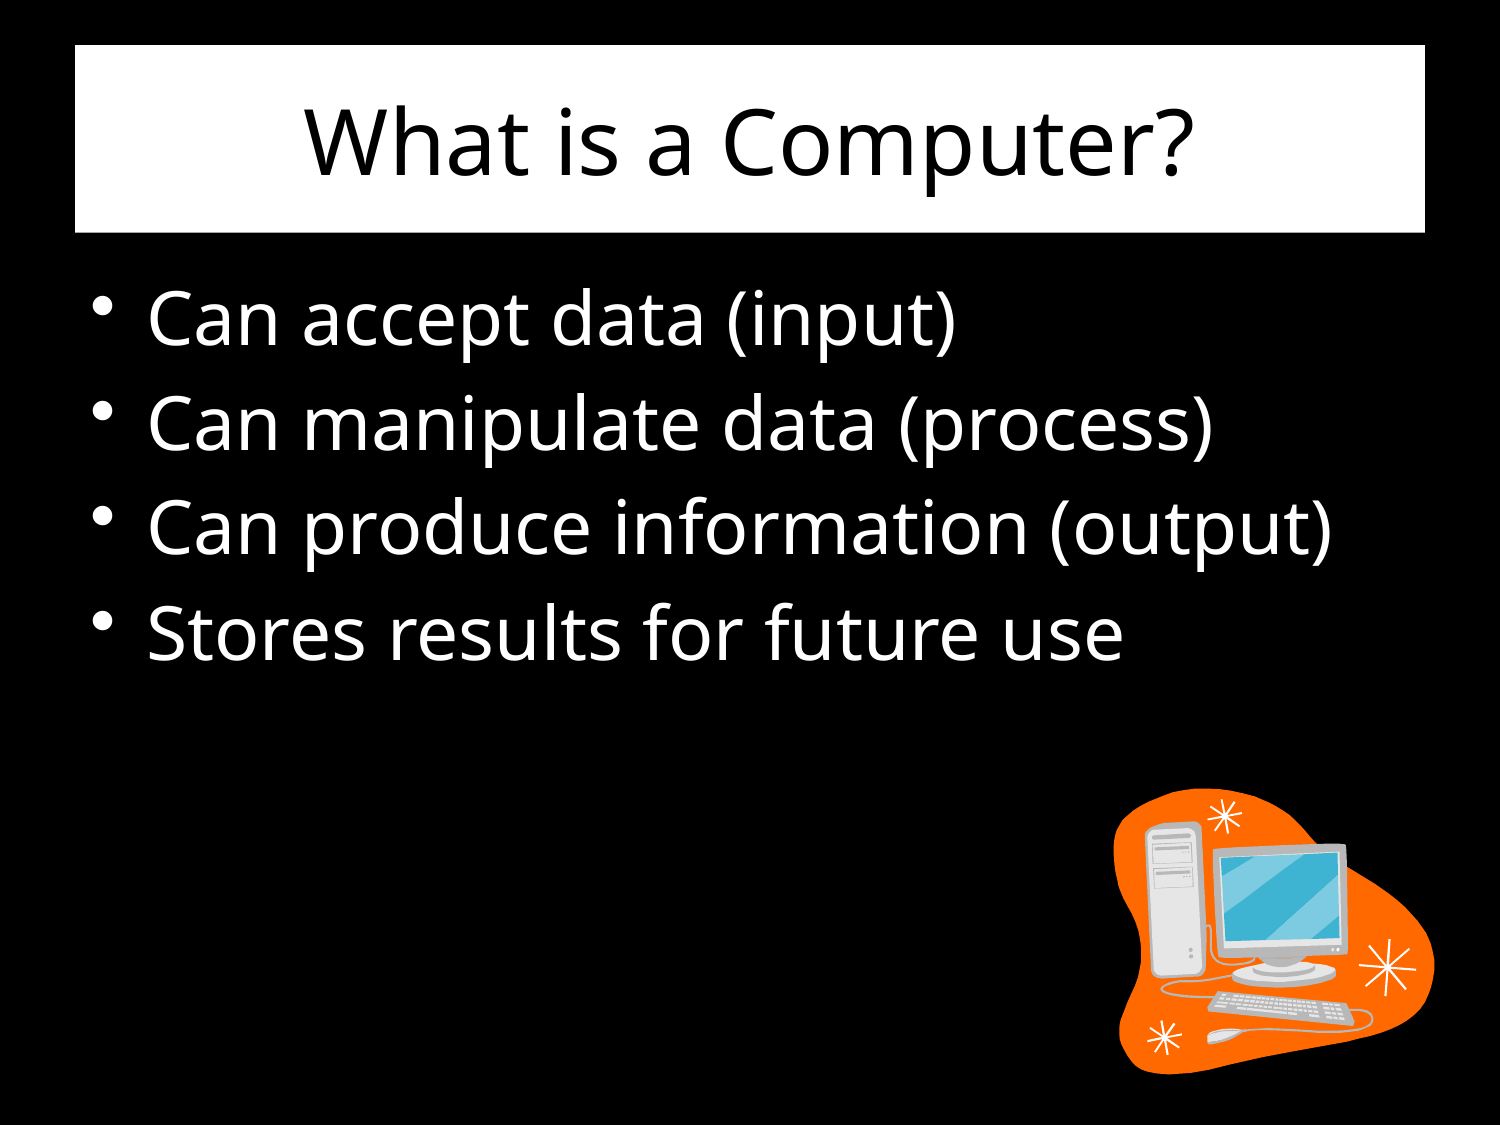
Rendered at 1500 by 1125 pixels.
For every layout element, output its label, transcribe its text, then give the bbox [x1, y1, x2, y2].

title What is a Computer? [74, 44, 1426, 233]
list Can accept data (input) Can manipulate data (process) Can produce information (output) Stores results for future use [74, 262, 1426, 1006]
picture [1112, 787, 1436, 1076]
